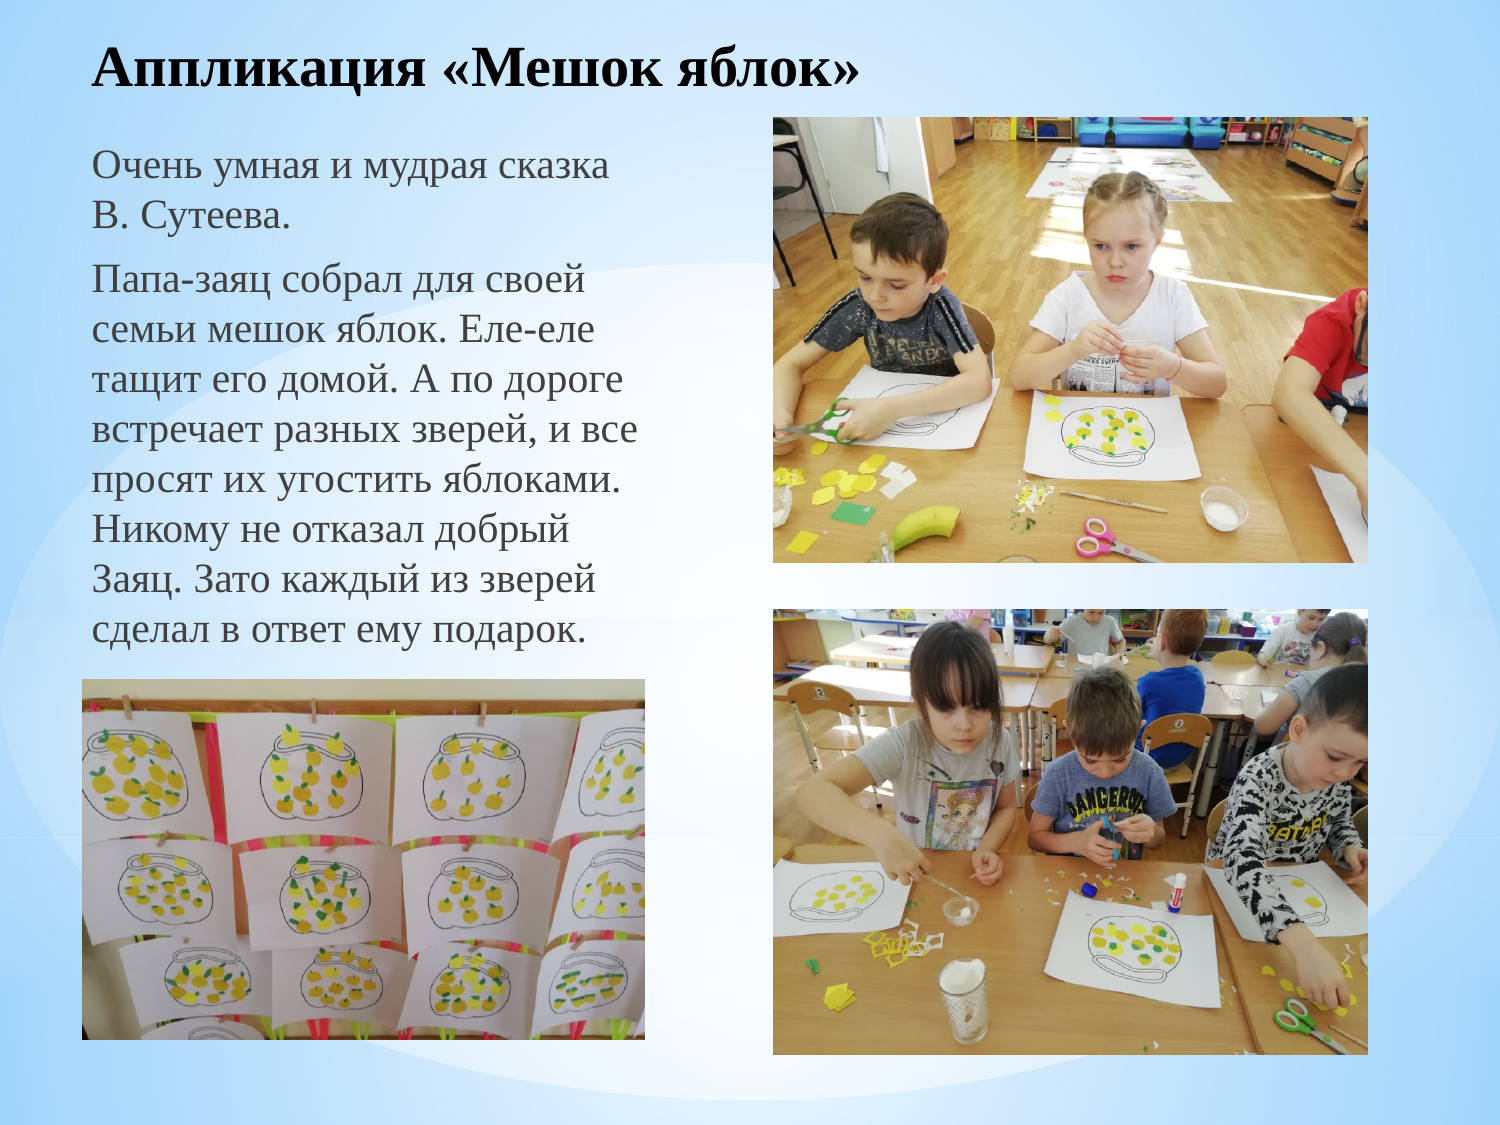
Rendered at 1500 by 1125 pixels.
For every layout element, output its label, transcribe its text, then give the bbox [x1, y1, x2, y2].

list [773, 116, 1368, 563]
list Очень умная и мудрая сказка В. Сутеева. Папа-заяц собрал для своей семьи мешок яблок. Еле-еле тащит его домой. А по дороге встречает разных зверей, и все просят их угостить яблоками. Никому не отказал добрый Заяц. Зато каждый из зверей сделал в ответ ему подарок. [76, 128, 656, 704]
title Аппликация «Мешок яблок» [76, 35, 903, 176]
picture [773, 609, 1368, 1055]
picture [81, 679, 645, 1041]
